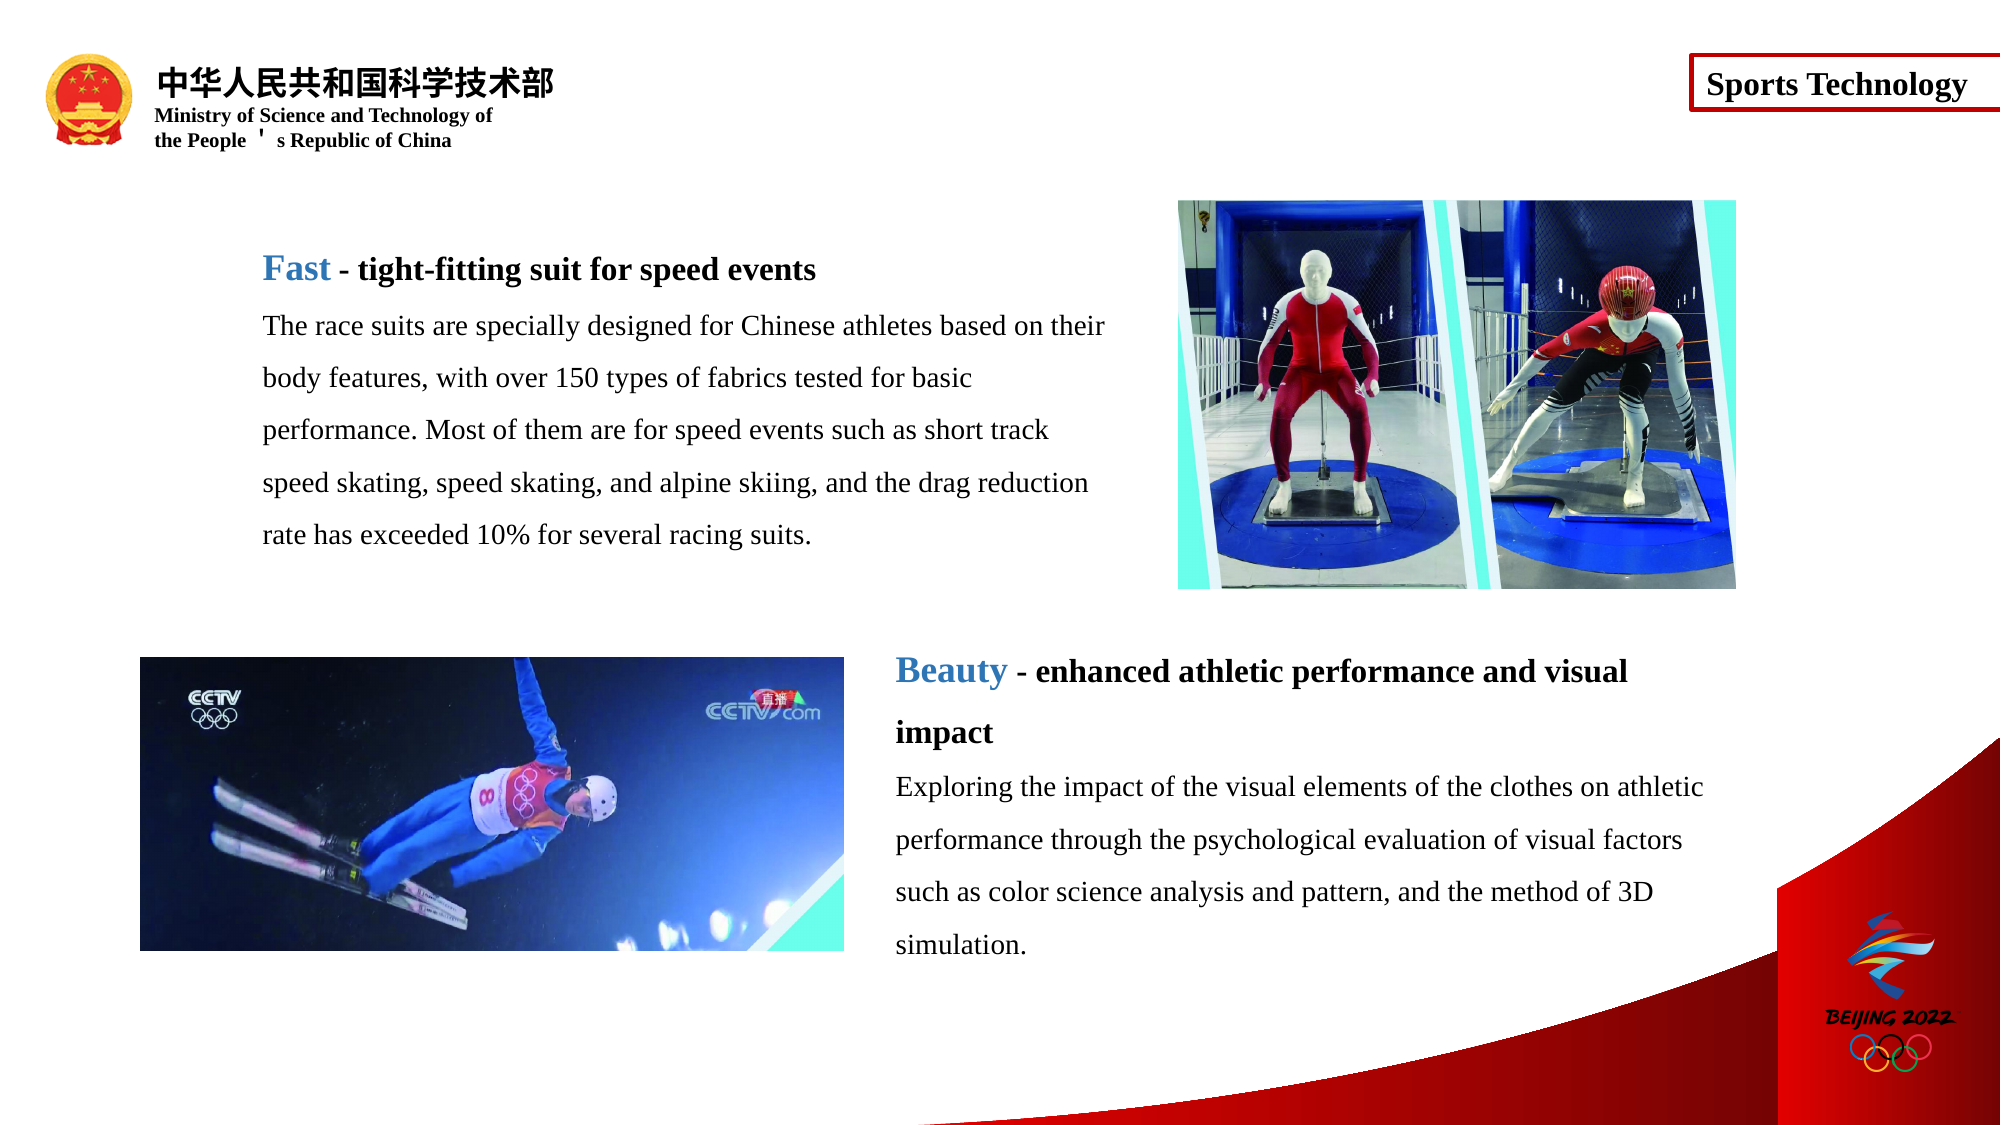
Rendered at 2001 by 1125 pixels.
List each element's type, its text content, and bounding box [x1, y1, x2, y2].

picture [1178, 200, 1737, 590]
picture [1825, 911, 1961, 1072]
text_box Sports Technology [1691, 55, 2000, 110]
text_box Fast - tight-fitting suit for speed events The race suits are specially designed for Chinese athletes based on their body features, with over 150 types of fabrics tested for basic performance. Most of them are for speed events such as short track speed skating, speed skating, and alpine skiing, and the drag reduction rate has exceeded 10% for several racing suits. [247, 213, 1129, 558]
text_box Beauty - enhanced athletic performance and visual impact Exploring the impact of the visual elements of the clothes on athletic performance through the psychological evaluation of visual factors such as color science analysis and pattern, and the method of 3D simulation. [880, 615, 1742, 968]
text_box [1776, 737, 2000, 1125]
picture [0, 0, 417, 342]
text_box [918, 950, 1779, 1125]
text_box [139, 55, 571, 160]
picture [140, 657, 844, 951]
